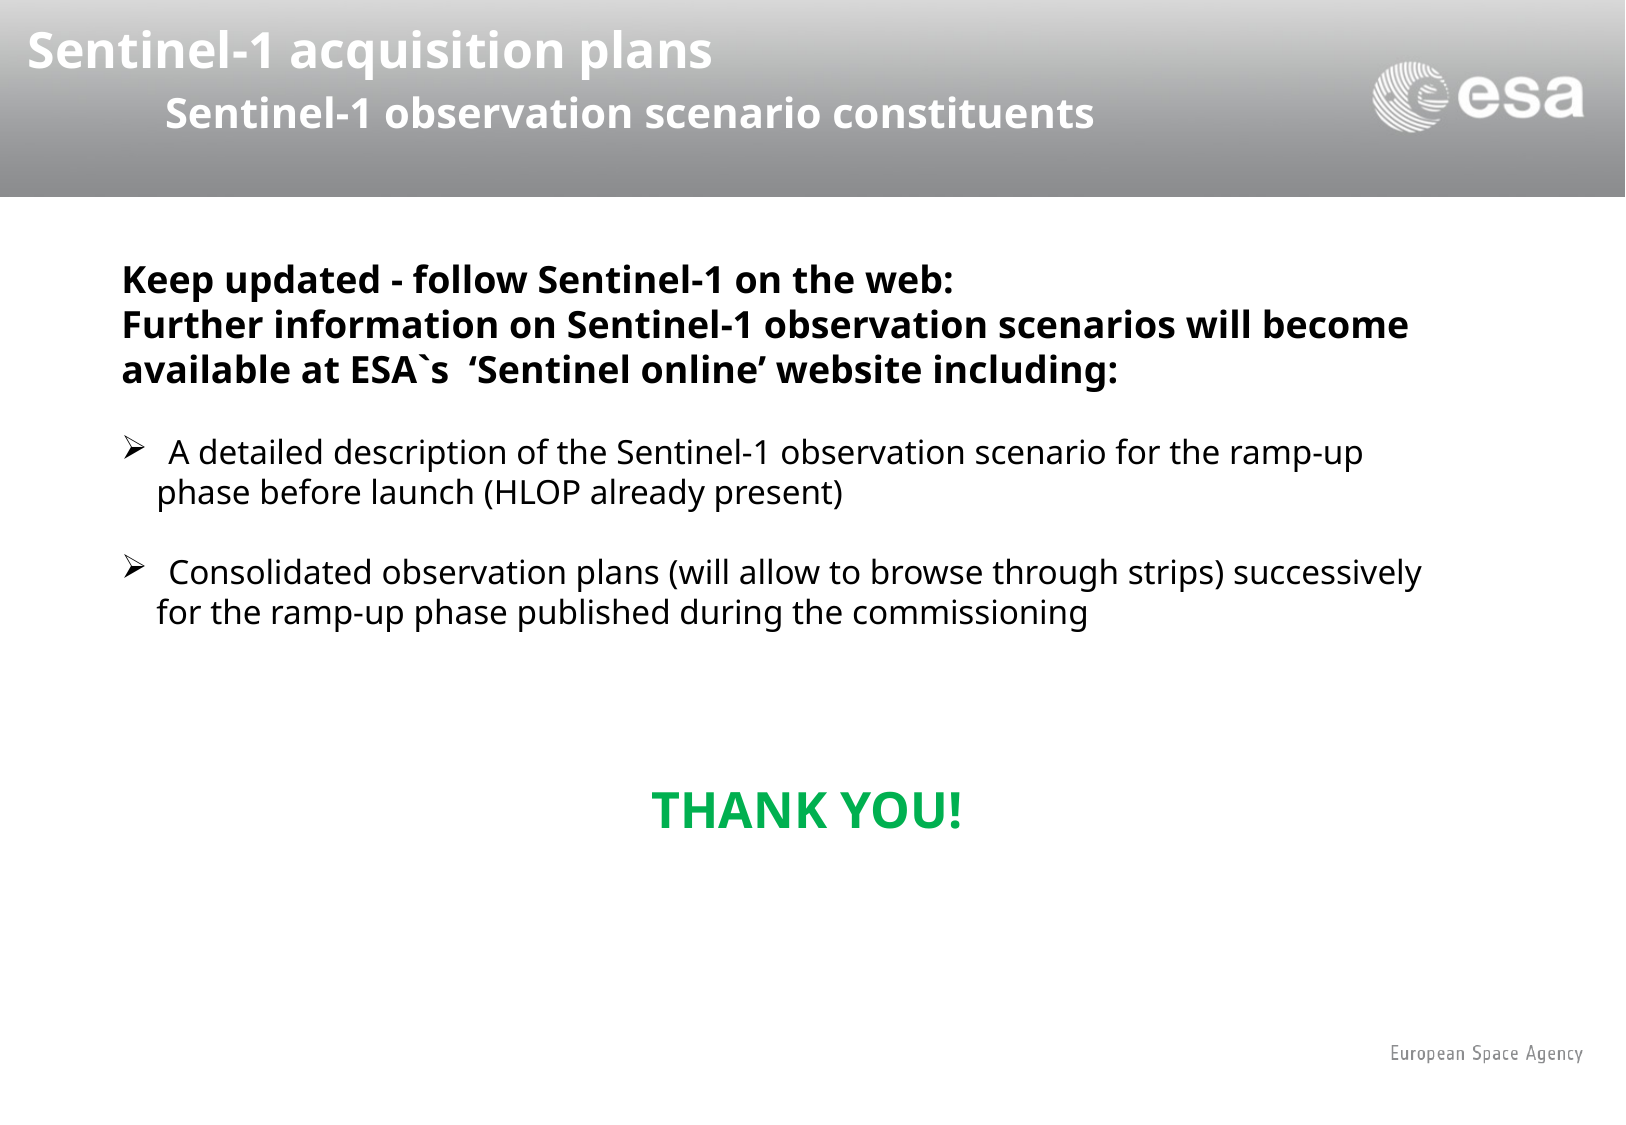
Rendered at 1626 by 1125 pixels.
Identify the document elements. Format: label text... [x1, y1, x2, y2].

text_box THANK YOU! [636, 771, 978, 846]
picture [0, 0, 1625, 197]
text_box Keep updated - follow Sentinel-1 on the web: Further information on Sentinel-1 observation scenarios will become available at ESA`s ‘Sentinel online’ website including: A detailed description of the Sentinel-1 observation scenario for the ramp-up phase before launch (HLOP already present) Consolidated observation plans (will allow to browse through strips) successively for the ramp-up phase published during the commissioning [106, 249, 1439, 639]
text_box Sentinel-1 acquisition plans Sentinel-1 observation scenario constituents [0, 10, 1341, 146]
picture [0, 1037, 1625, 1077]
